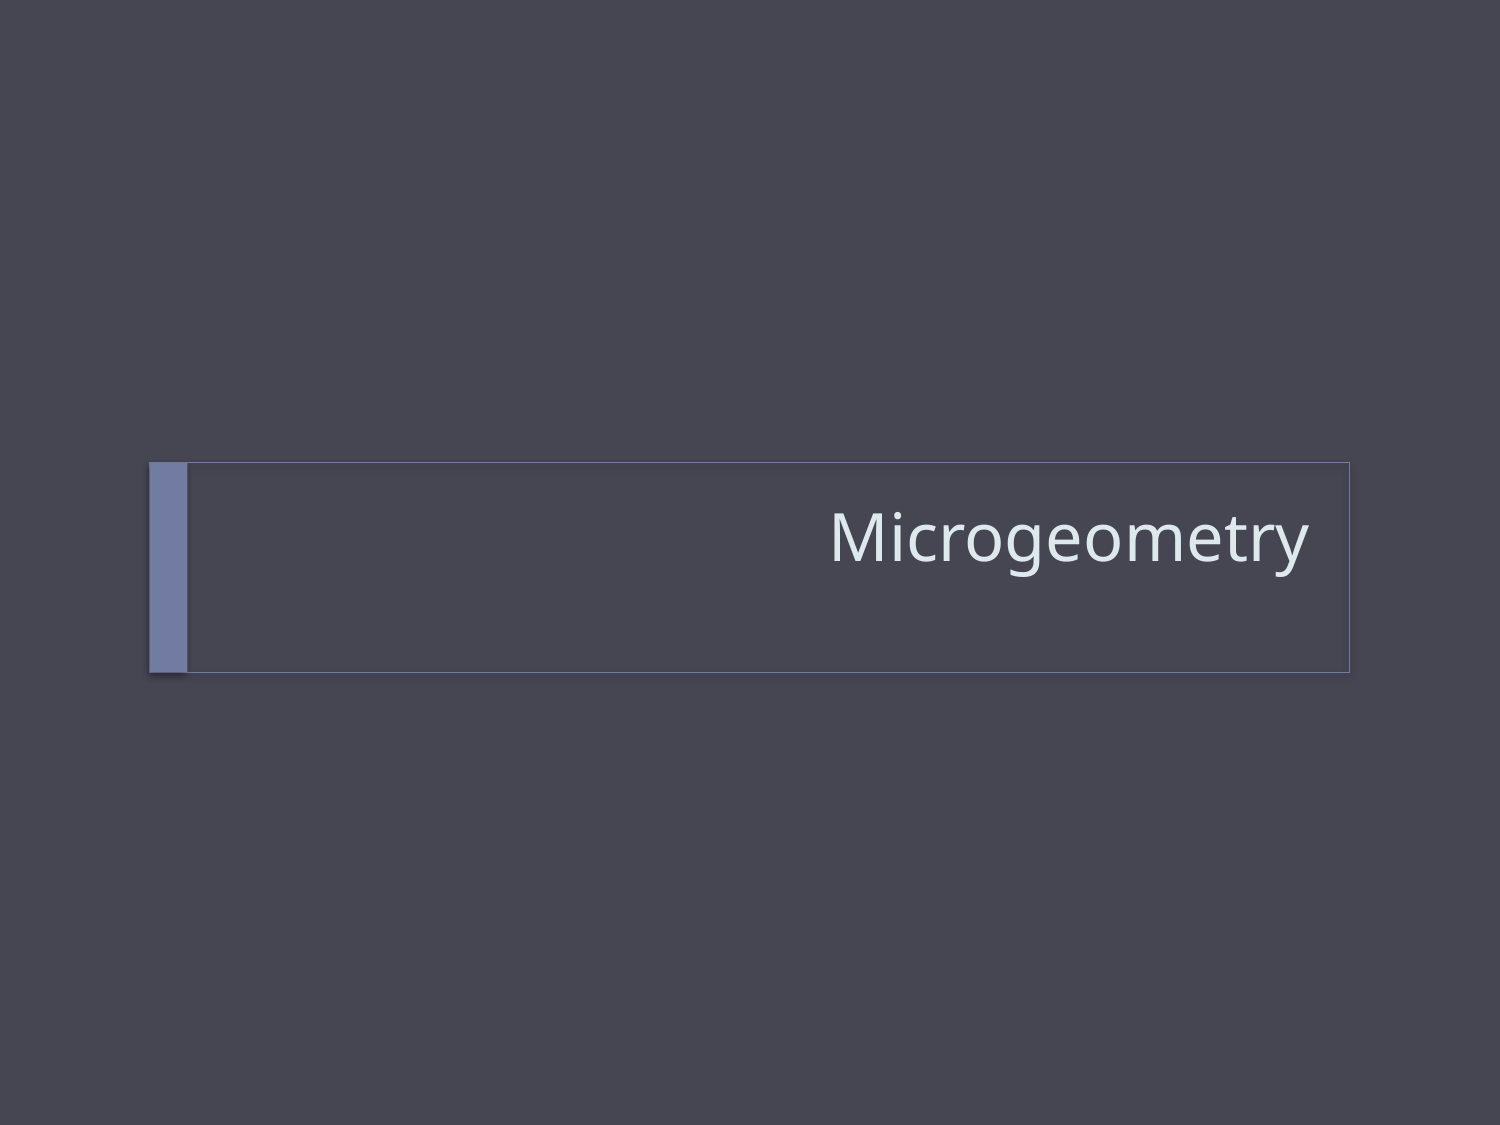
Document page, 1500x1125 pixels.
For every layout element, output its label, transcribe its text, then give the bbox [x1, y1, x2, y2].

title Microgeometry [200, 487, 1325, 663]
